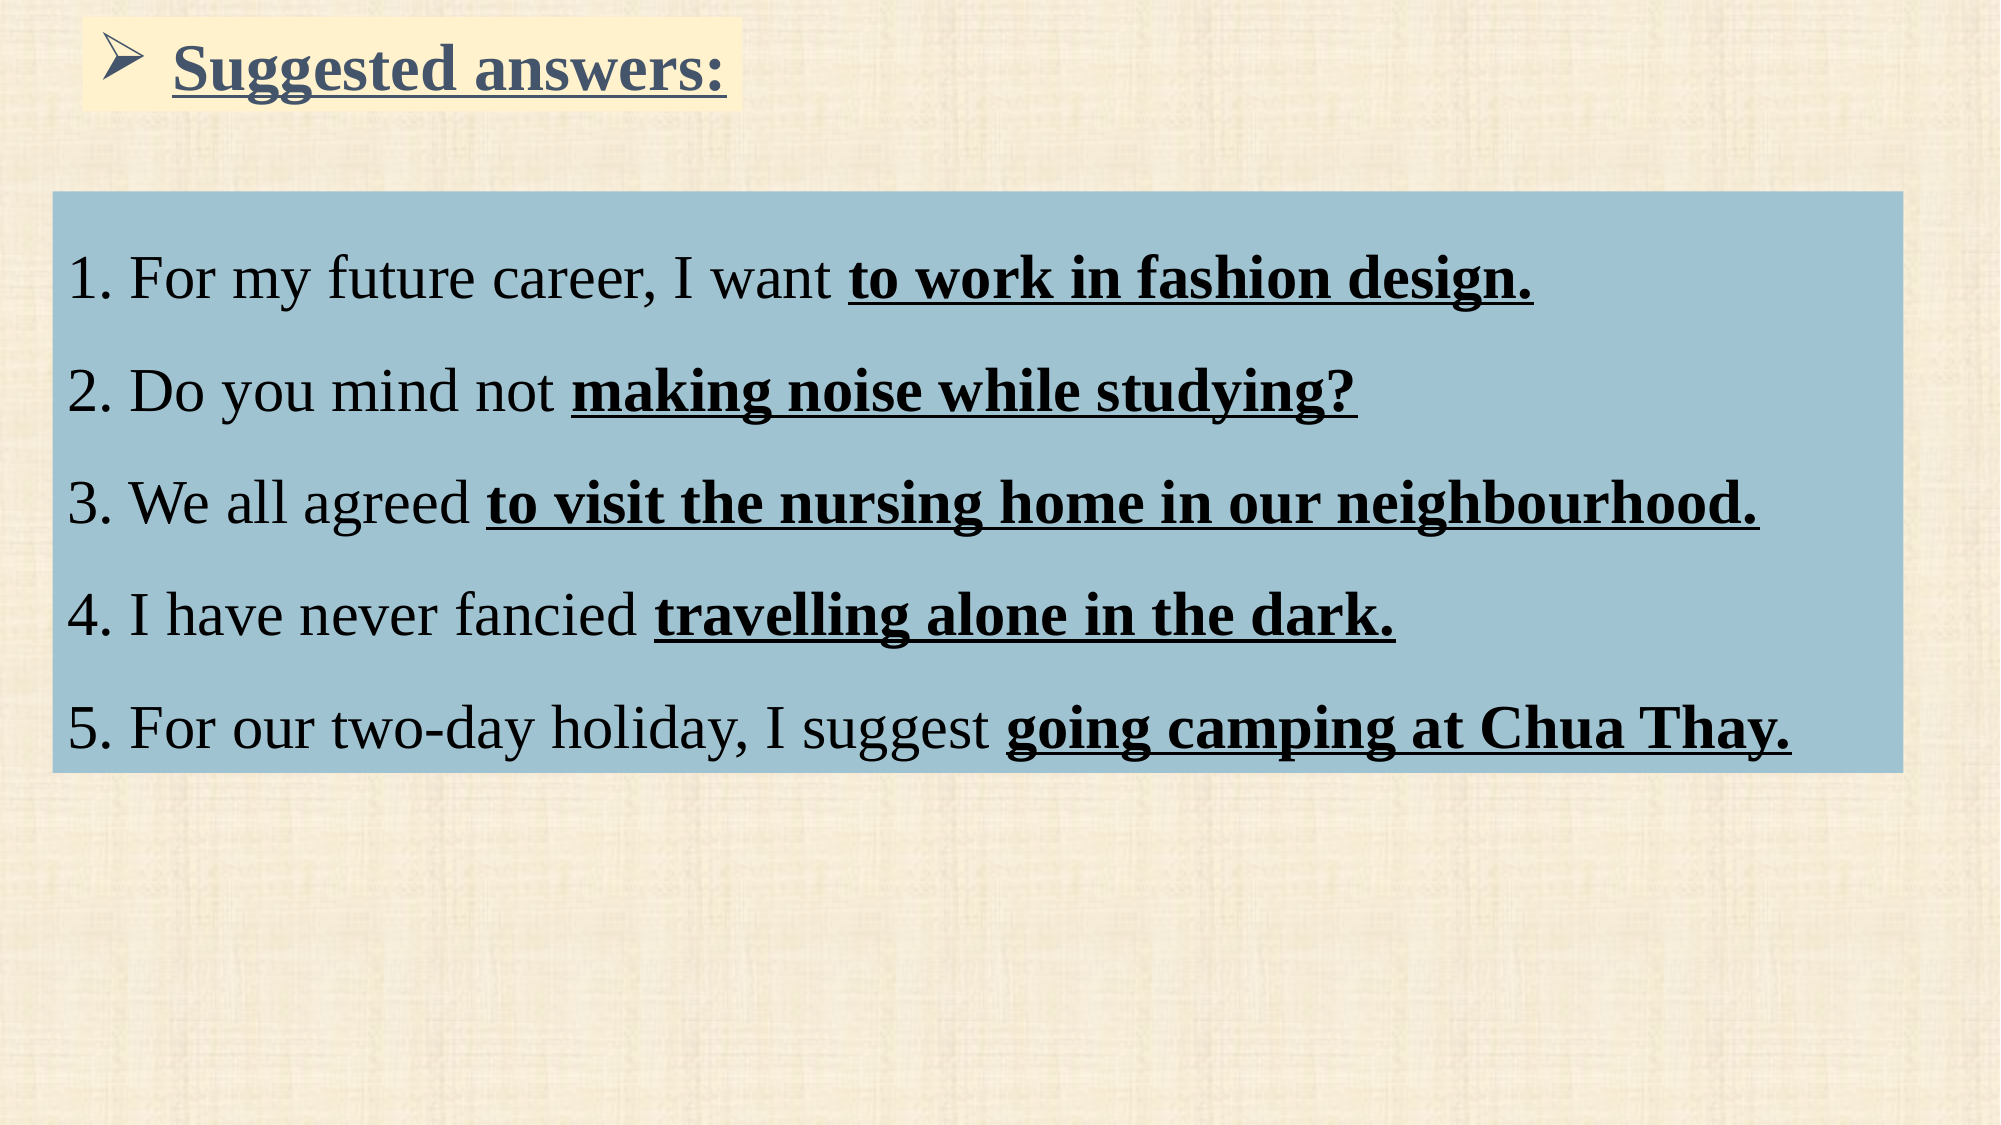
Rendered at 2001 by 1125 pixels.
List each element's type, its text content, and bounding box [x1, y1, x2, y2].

text_box Suggested answers: [82, 16, 743, 112]
text_box 1. For my future career, I want to work in fashion design. 2. Do you mind not making noise while studying? 3. We all agreed to visit the nursing home in our neighbourhood. 4. I have never fancied travelling alone in the dark. 5. For our two-day holiday, I suggest going camping at Chua Thay. [52, 191, 1904, 773]
